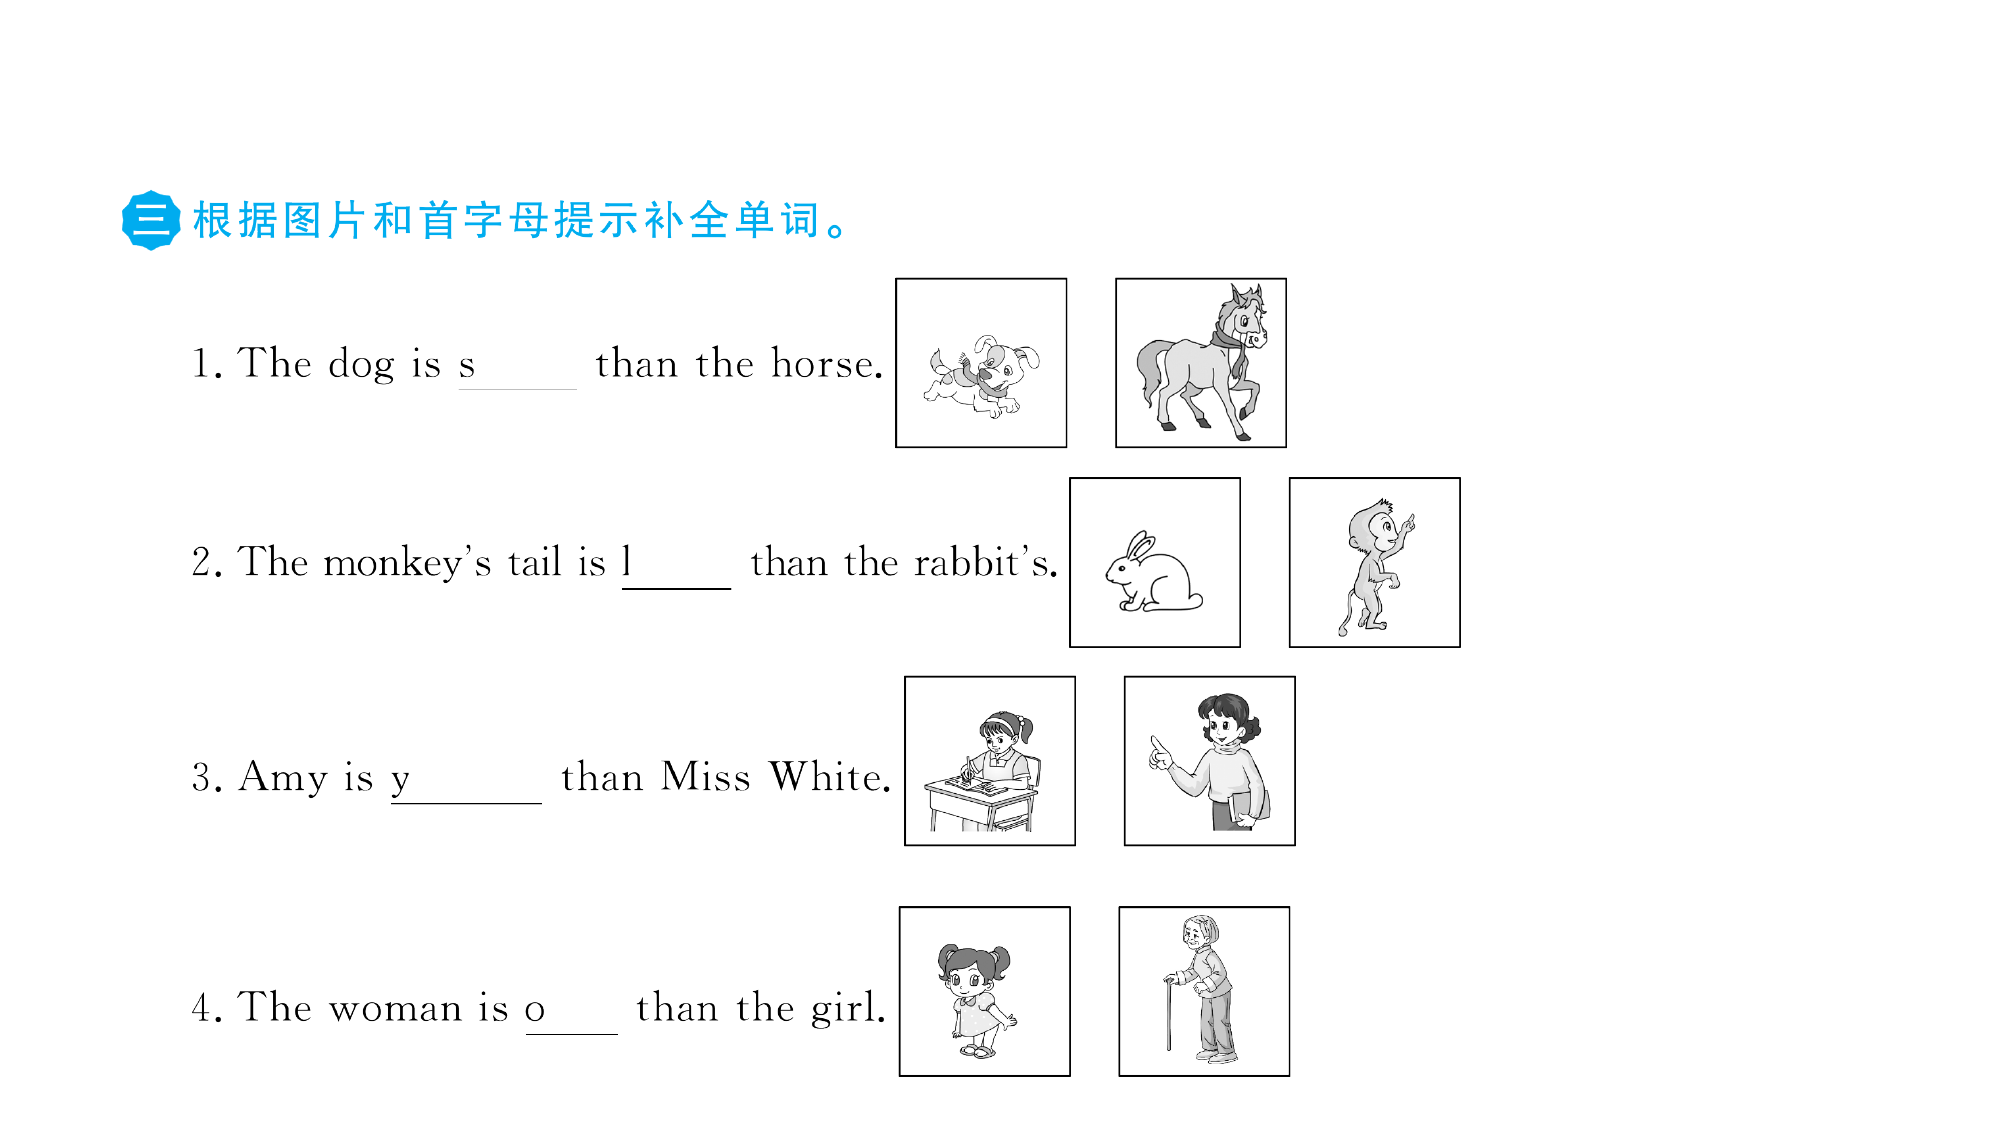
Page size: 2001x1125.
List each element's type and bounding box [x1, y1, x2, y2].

picture [118, 177, 1497, 1122]
